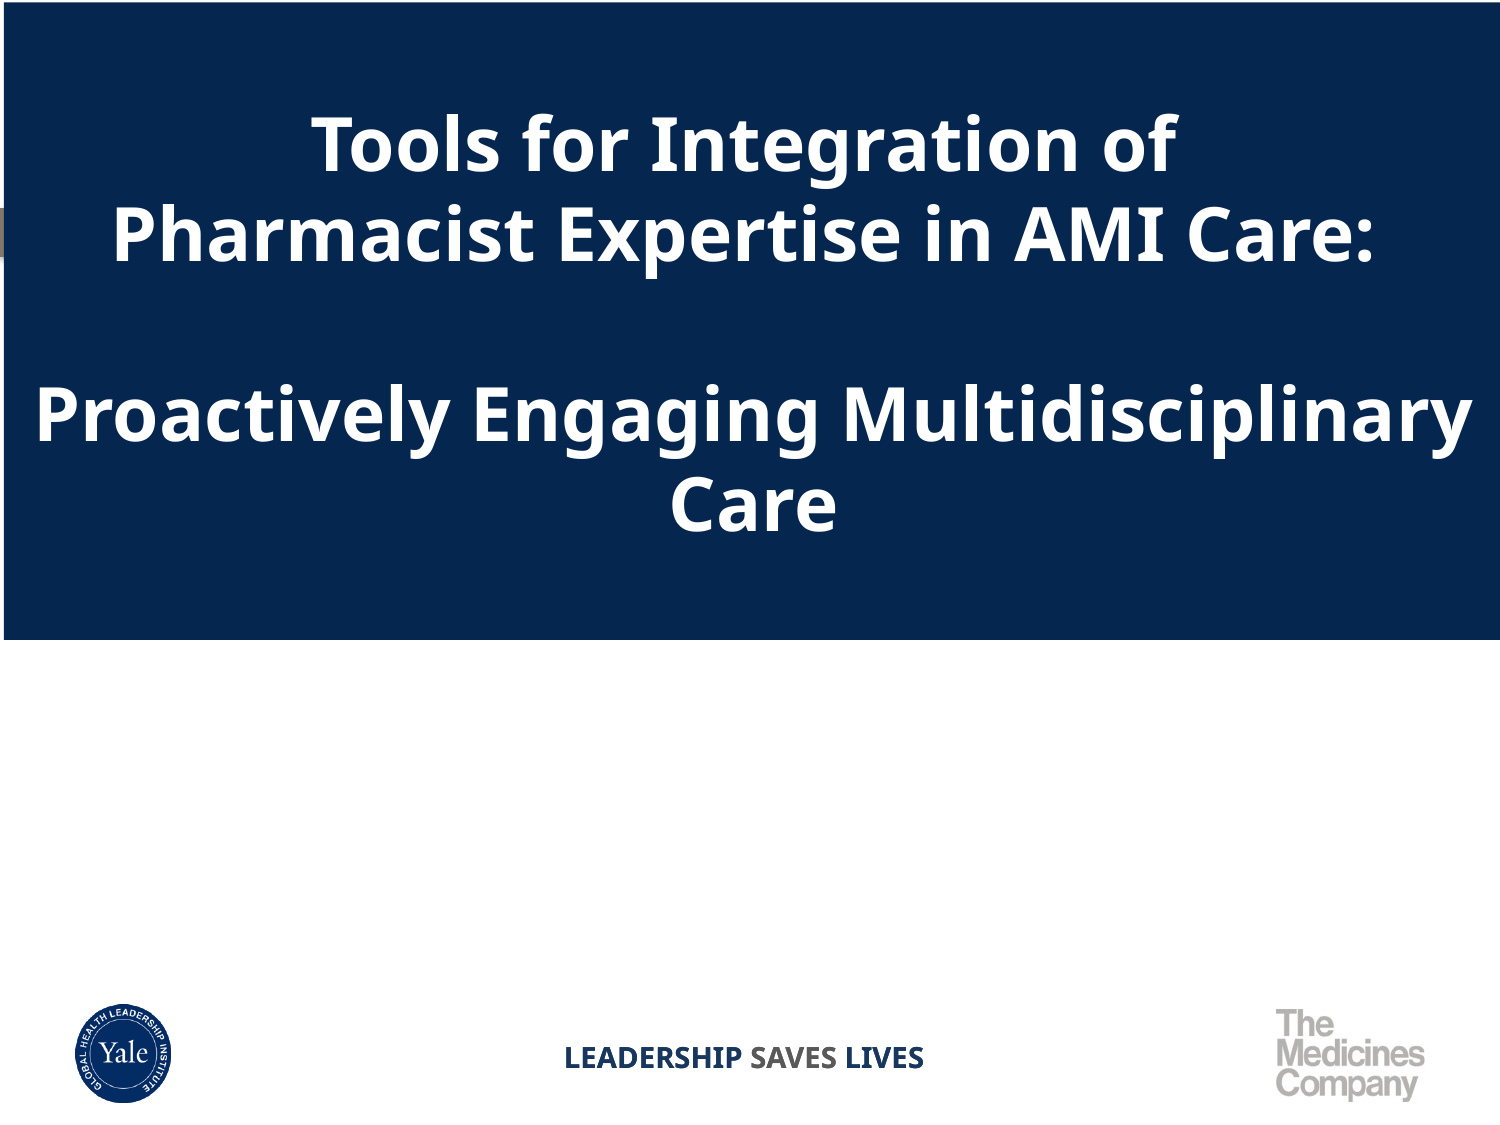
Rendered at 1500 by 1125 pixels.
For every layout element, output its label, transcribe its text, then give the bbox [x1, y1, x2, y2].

picture [74, 1004, 171, 1103]
picture [1275, 1008, 1426, 1103]
text_box Leadership Saves Lives [475, 1026, 1013, 1087]
title Tools for Integration of Pharmacist Expertise in AMI Care: Proactively Engaging Multidisciplinary Care [3, 2, 1500, 640]
